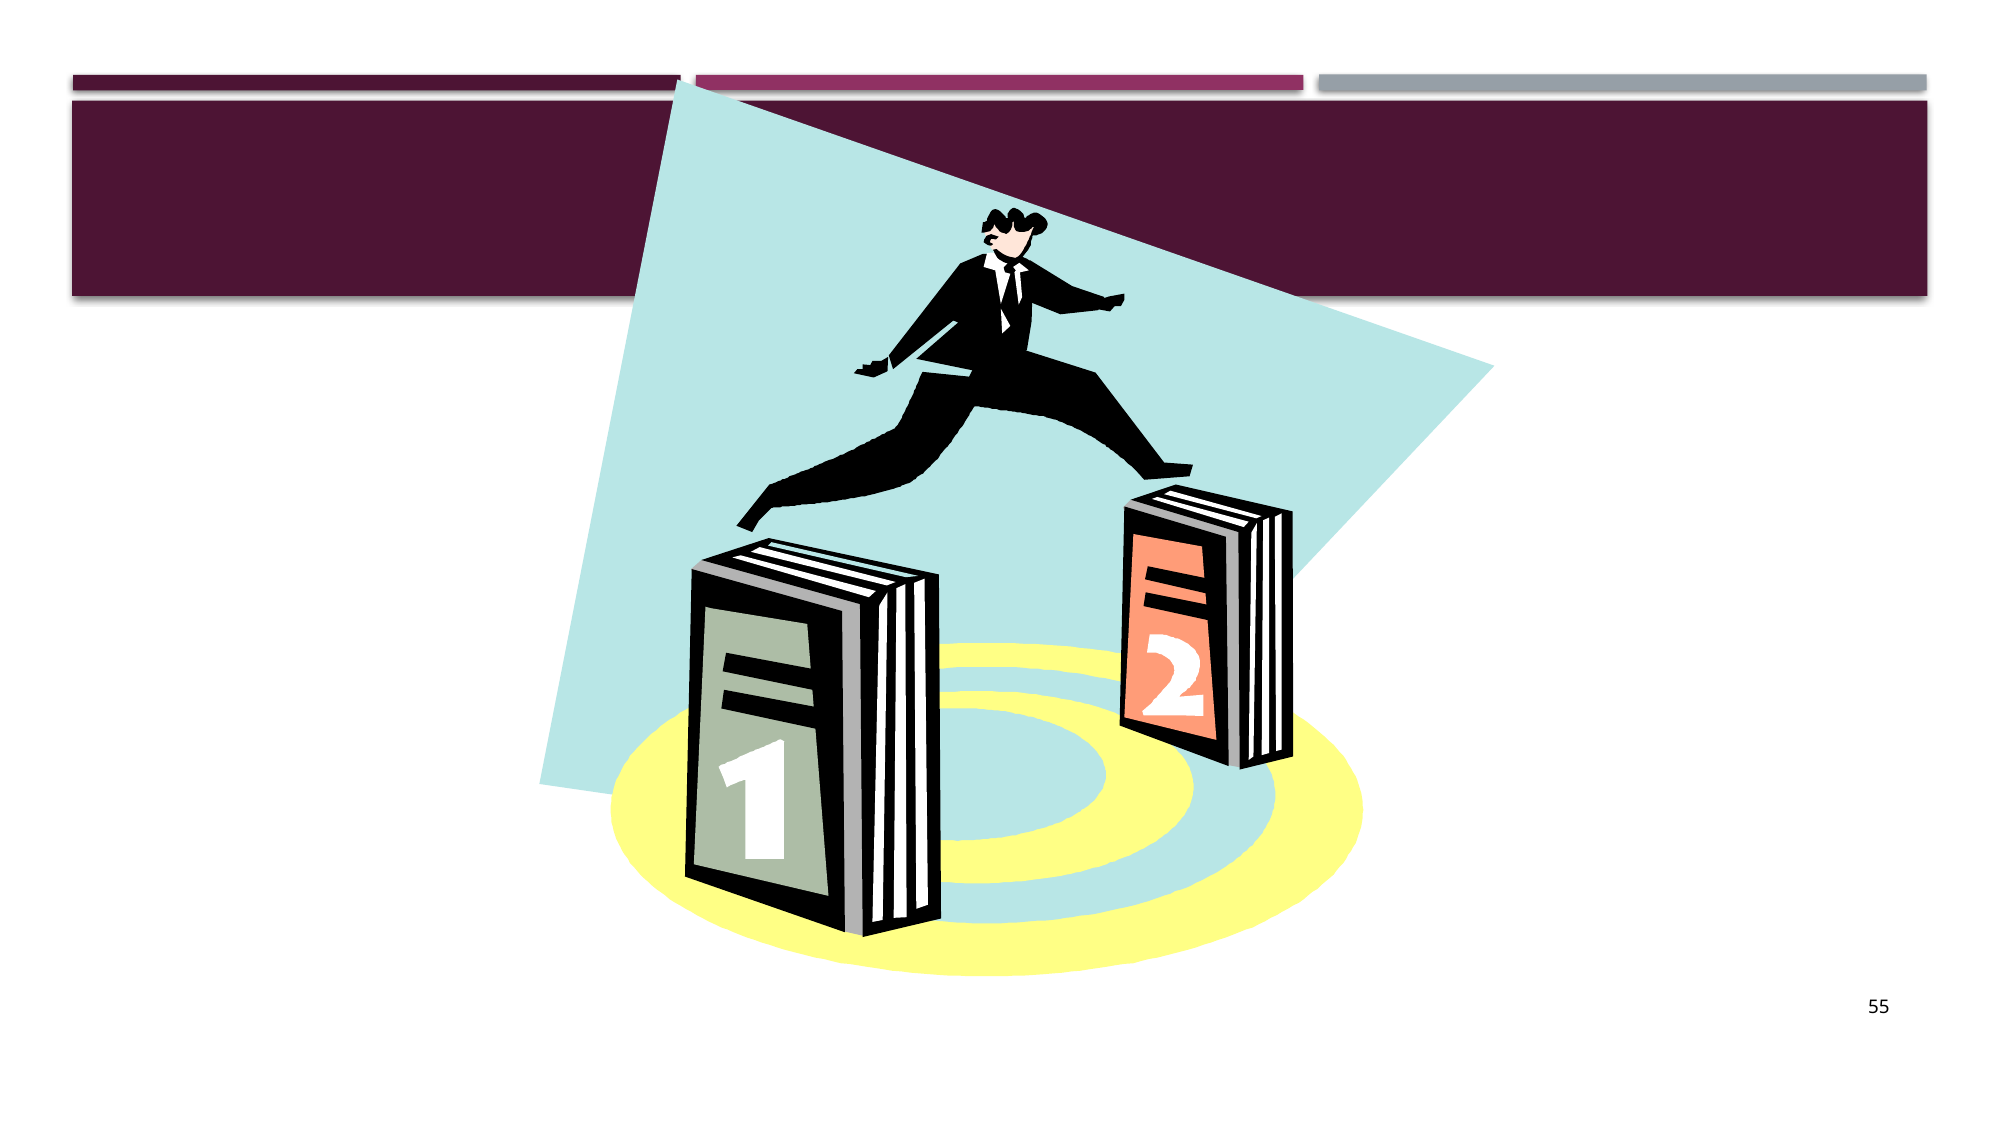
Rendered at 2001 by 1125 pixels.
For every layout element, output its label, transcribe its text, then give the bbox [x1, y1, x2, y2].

picture [538, 65, 1509, 991]
slide_number 55 [1732, 977, 1905, 1037]
